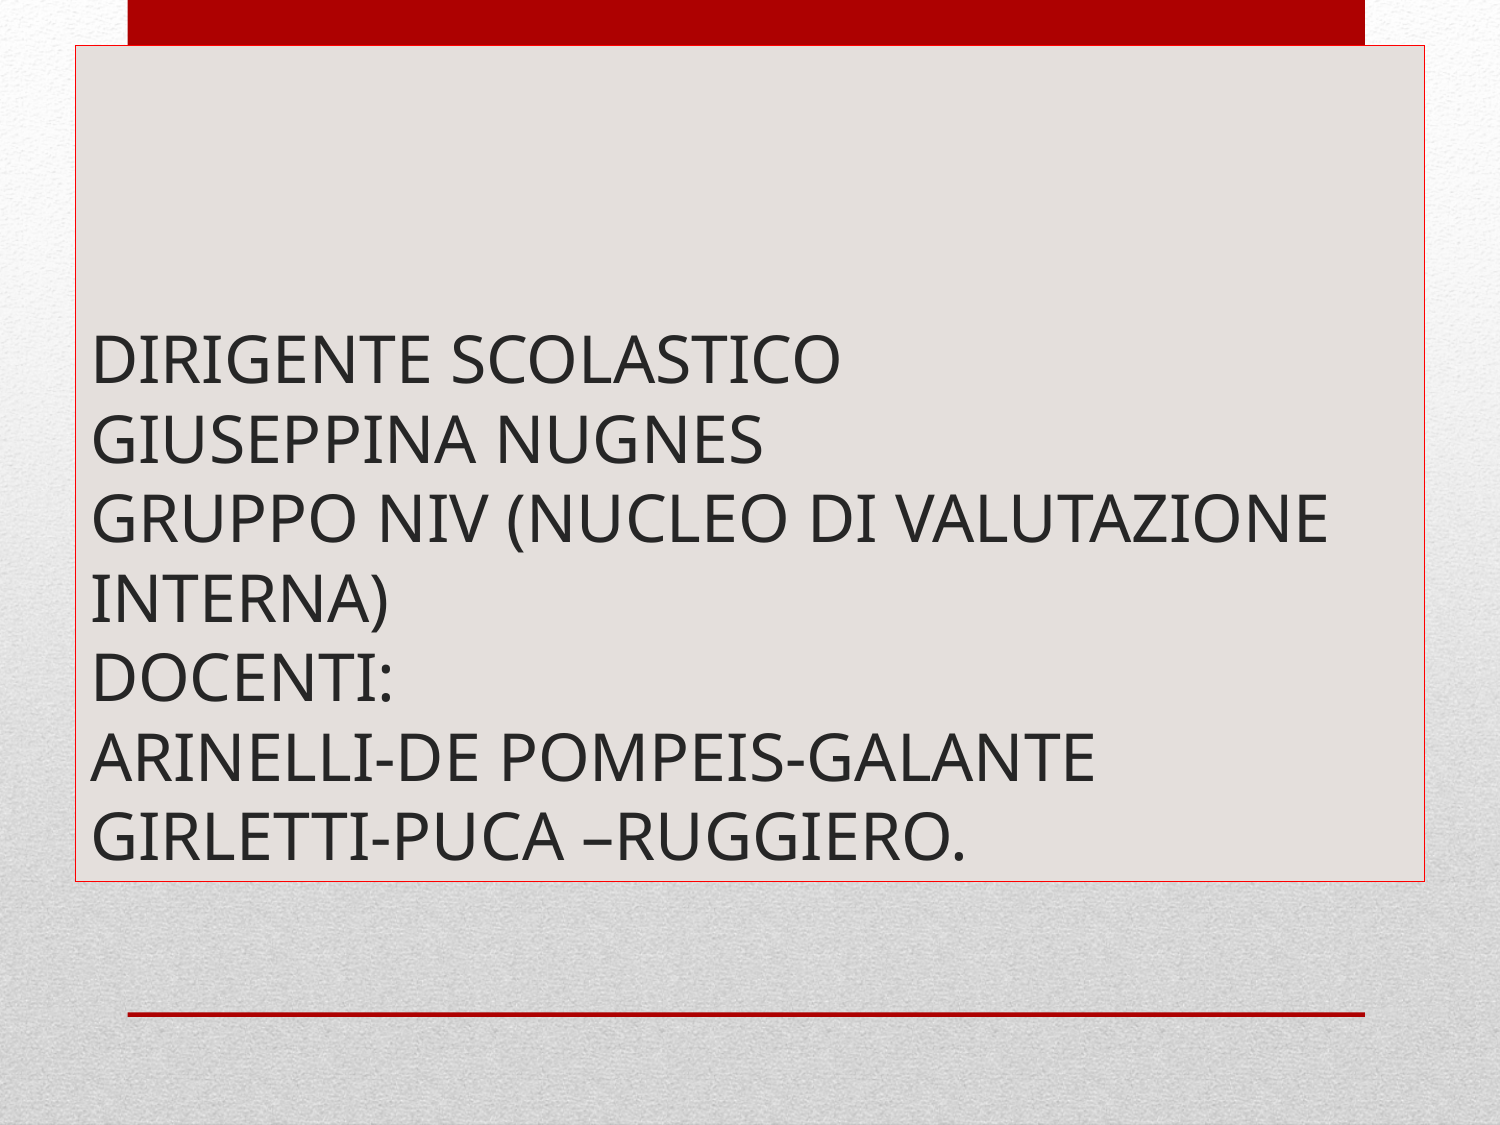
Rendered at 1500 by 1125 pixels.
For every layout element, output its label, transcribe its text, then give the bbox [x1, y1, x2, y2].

title DIRIGENTE SCOLASTICO GIUSEPPINA NUGNES GRUPPO NIV (NUCLEO DI VALUTAZIONE INTERNA) DOCENTI: ARINELLI-DE POMPEIS-GALANTE GIRLETTI-PUCA –RUGGIERO. [75, 45, 1425, 882]
